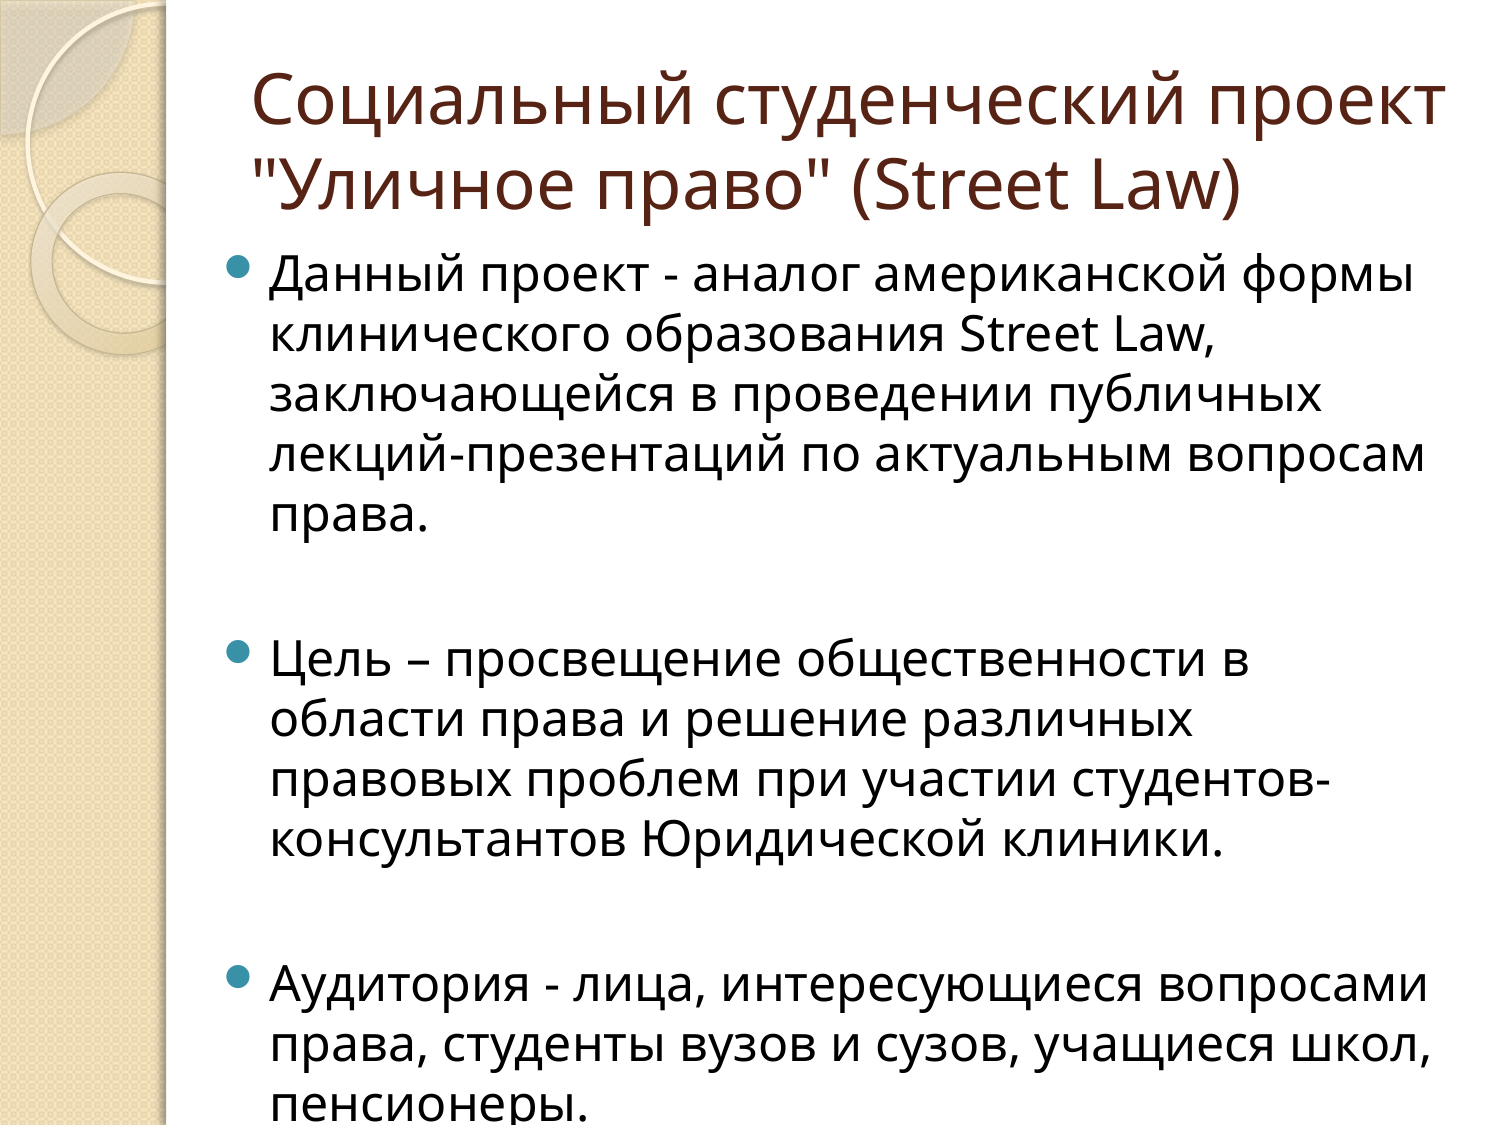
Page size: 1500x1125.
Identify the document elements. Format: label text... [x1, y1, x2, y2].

title Социальный студенческий проект "Уличное право" (Street Law) [235, 45, 1466, 233]
list Данный проект - аналог американской формы клинического образования Street Law, заключающейся в проведении публичных лекций-презентаций по актуальным вопросам права. Цель – просвещение общественности в области права и решение различных правовых проблем при участии студентов-консультантов Юридической клиники. Аудитория - лица, интересующиеся вопросами права, студенты вузов и сузов, учащиеся школ, пенсионеры. [194, 278, 1466, 1094]
